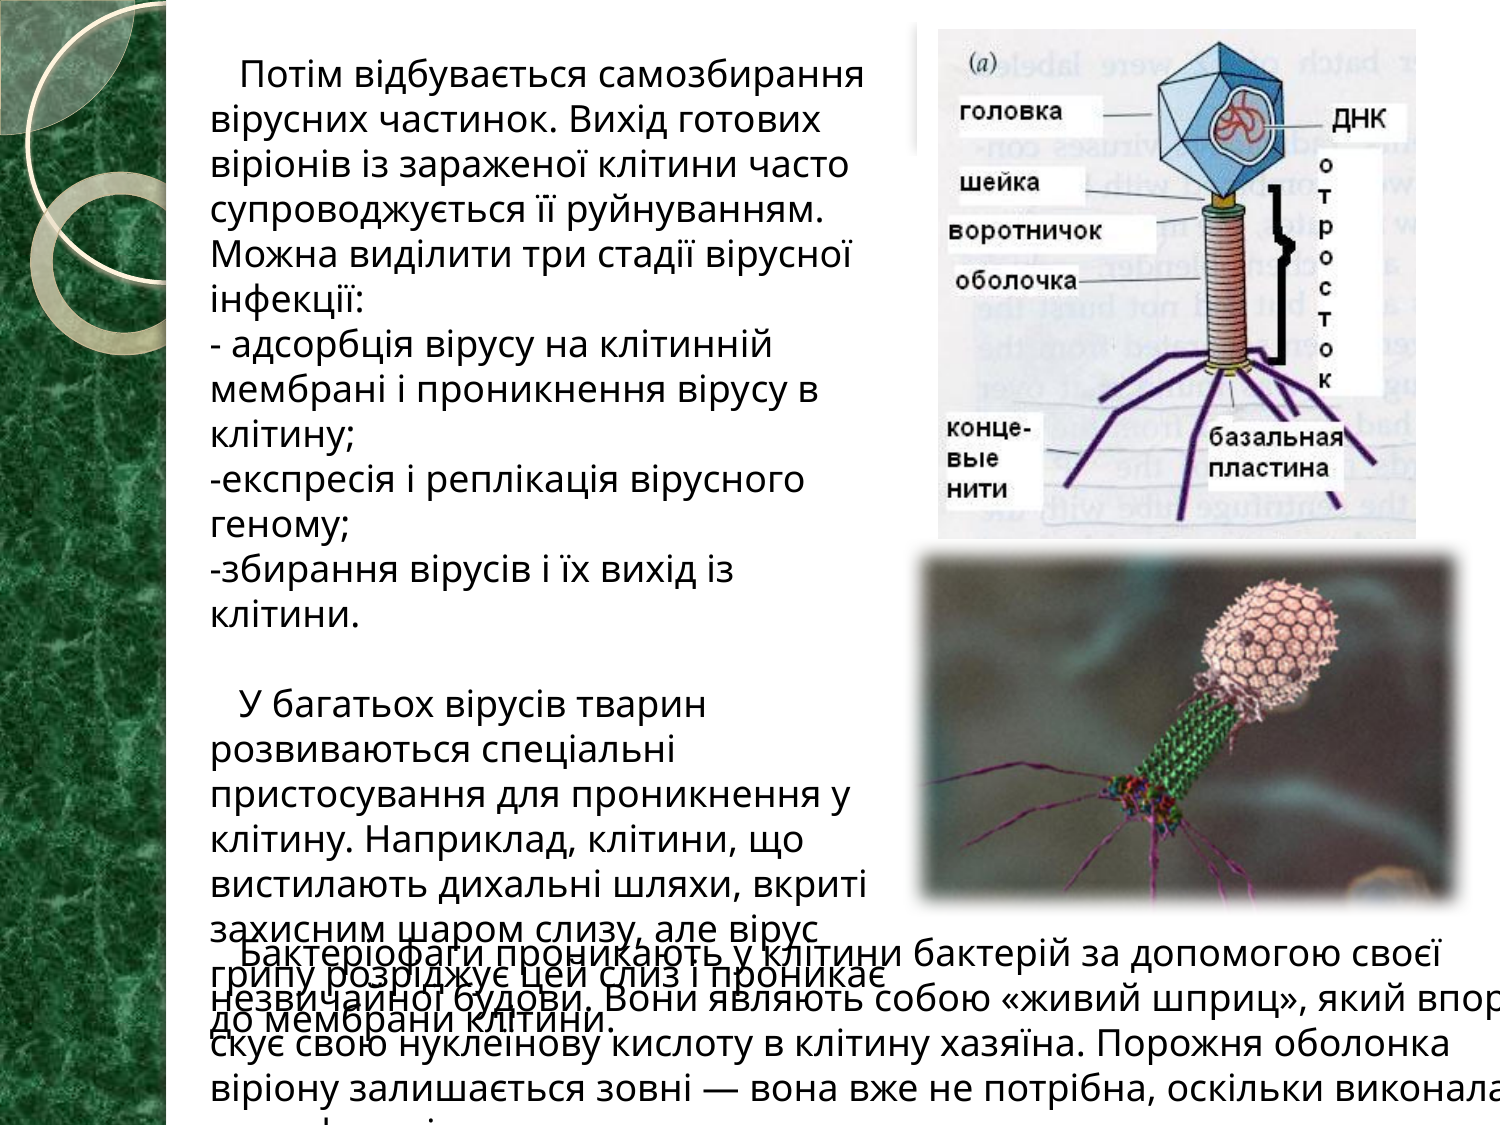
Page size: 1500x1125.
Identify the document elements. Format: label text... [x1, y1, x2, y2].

picture [53, 241, 160, 332]
text_box Потім відбувається самозбирання вірусних частинок. Вихід гото­вих віріонів із зараженої клітини часто супроводжується її руйну­ванням. Можна виділити три стадії вірусної інфекції: - адсорбція вірусу на клітинній мембрані і проникнення віру­су в клітину; -експресія і реплікація вірусного геному; -збирання вірусів і їх вихід із клітини. У багатьох вірусів тварин розвиваються спеціальні пристосування для проникнення у клітину. Наприклад, клітини, що вистилають дихальні шляхи, вкриті захисним шаром слизу, але вірус грипу роз­ріджує цей слиз і проникає до мембрани клітини. [194, 42, 904, 921]
picture [32, 13, 160, 207]
picture [903, 28, 1473, 918]
text_box Бактеріофаги проникають у клітини бактерій за допомогою своєї незвичайної будови. Вони являють собою «живий шприц», який впор­скує свою нуклеїнову кислоту в клітину хазяїна. Порожня оболонка віріону залишається зовні — вона вже не потрібна, оскільки виконала свою функцію. [194, 921, 1500, 1125]
picture [136, 0, 164, 4]
picture [62, 195, 160, 280]
picture [0, 134, 166, 1125]
